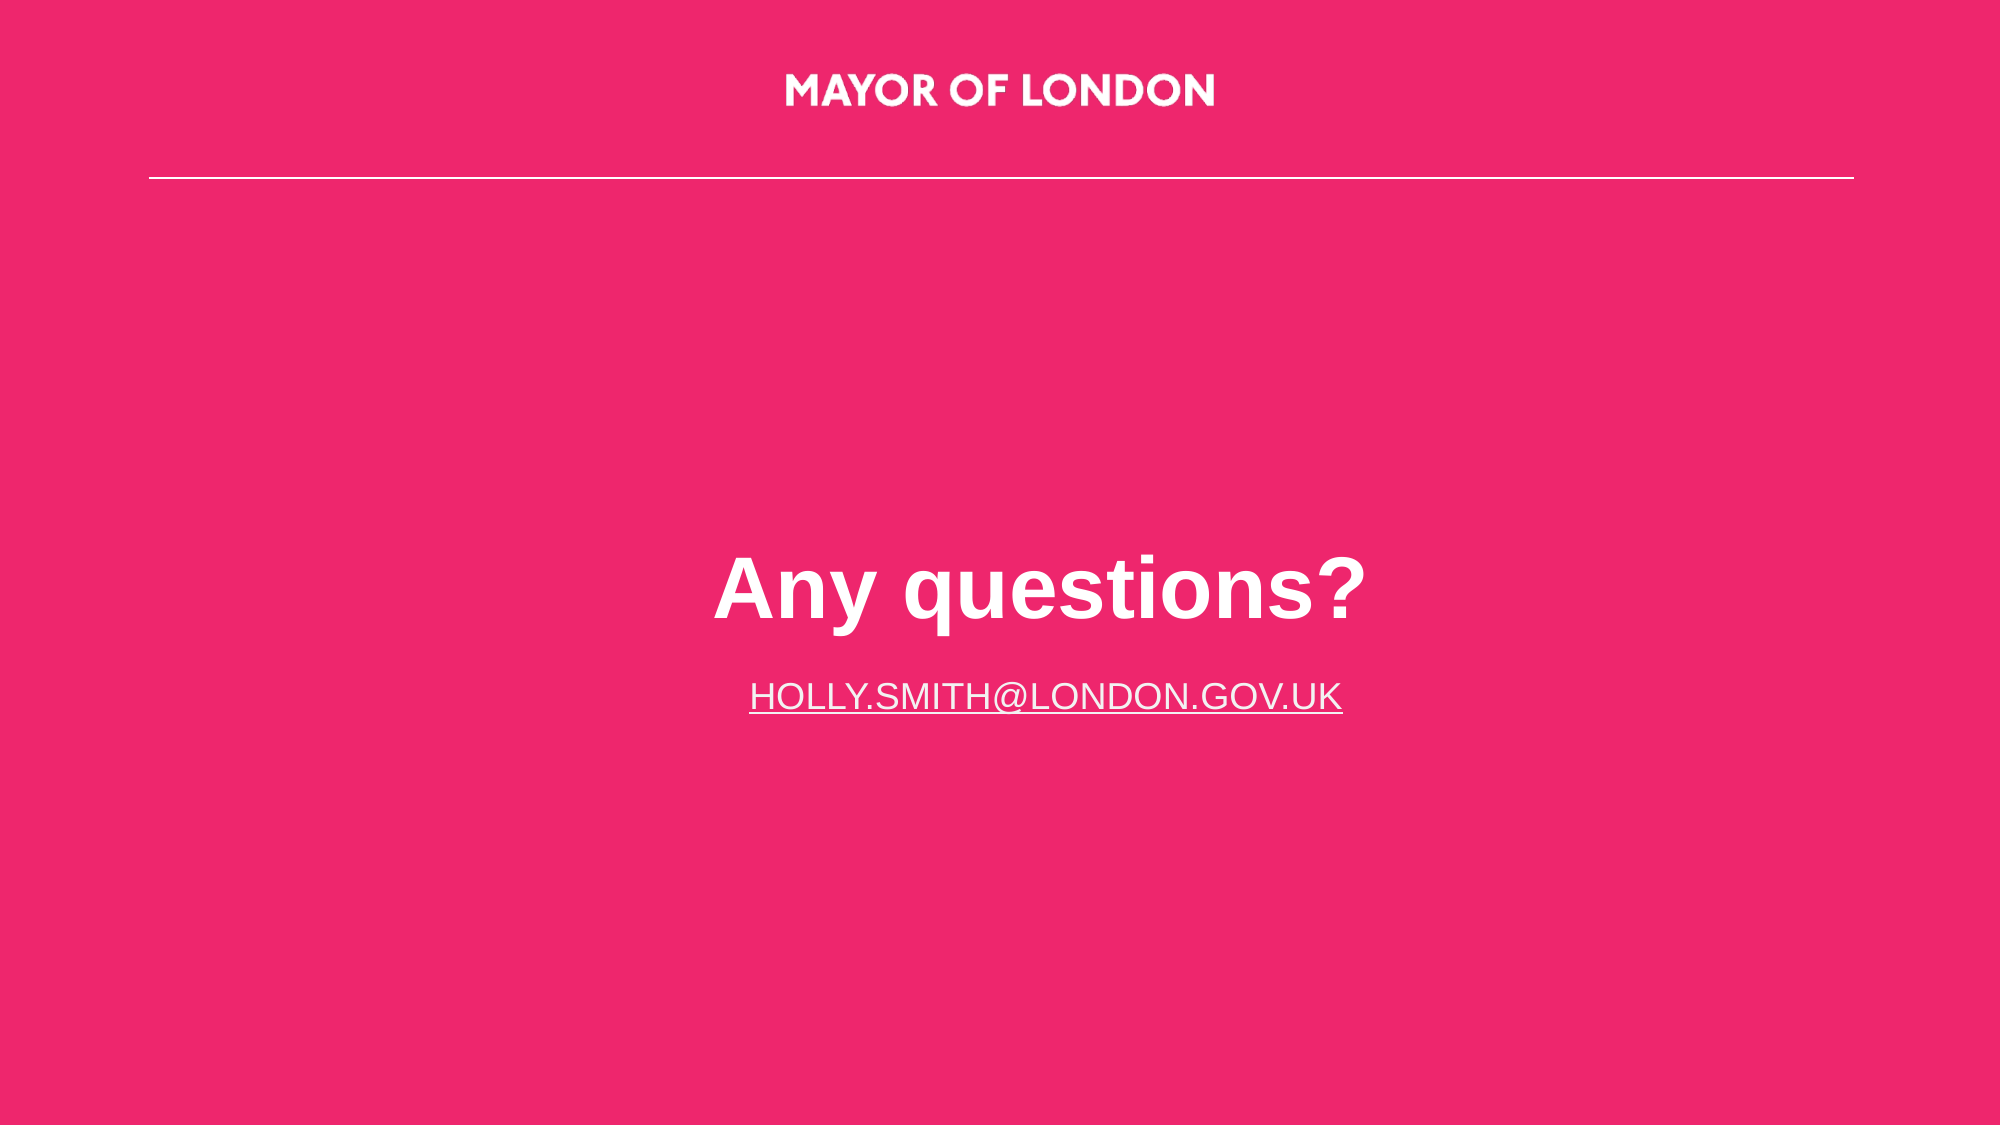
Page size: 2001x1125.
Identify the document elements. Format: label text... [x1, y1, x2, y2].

list Holly.Smith@london.gov.uk [678, 664, 1415, 1089]
title Any questions? [303, 329, 1785, 956]
picture [722, 10, 1278, 170]
